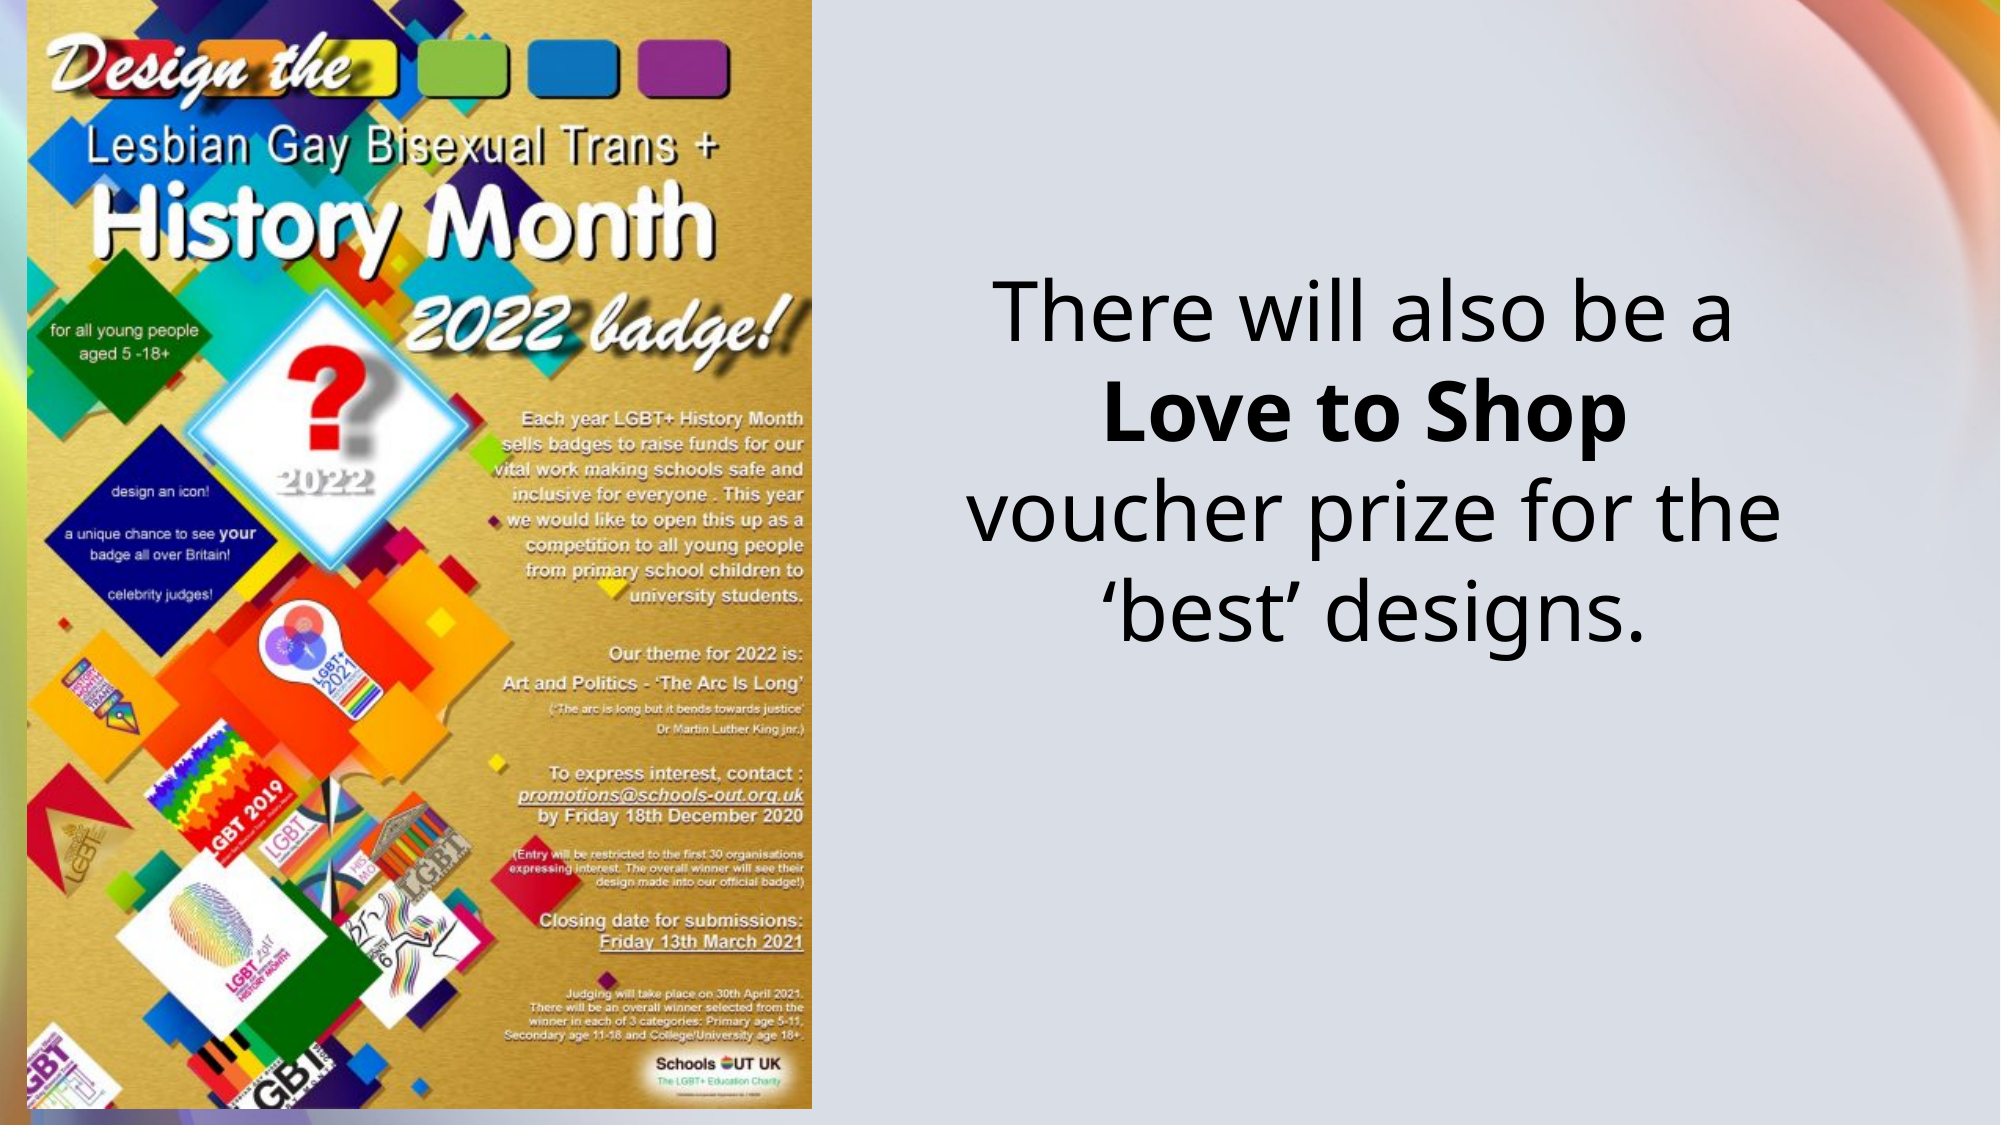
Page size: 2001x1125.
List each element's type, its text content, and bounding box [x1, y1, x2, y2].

text_box There will also be a Love to Shop voucher prize for the ‘best’ designs. [855, 250, 1897, 666]
picture [0, 0, 2001, 1125]
